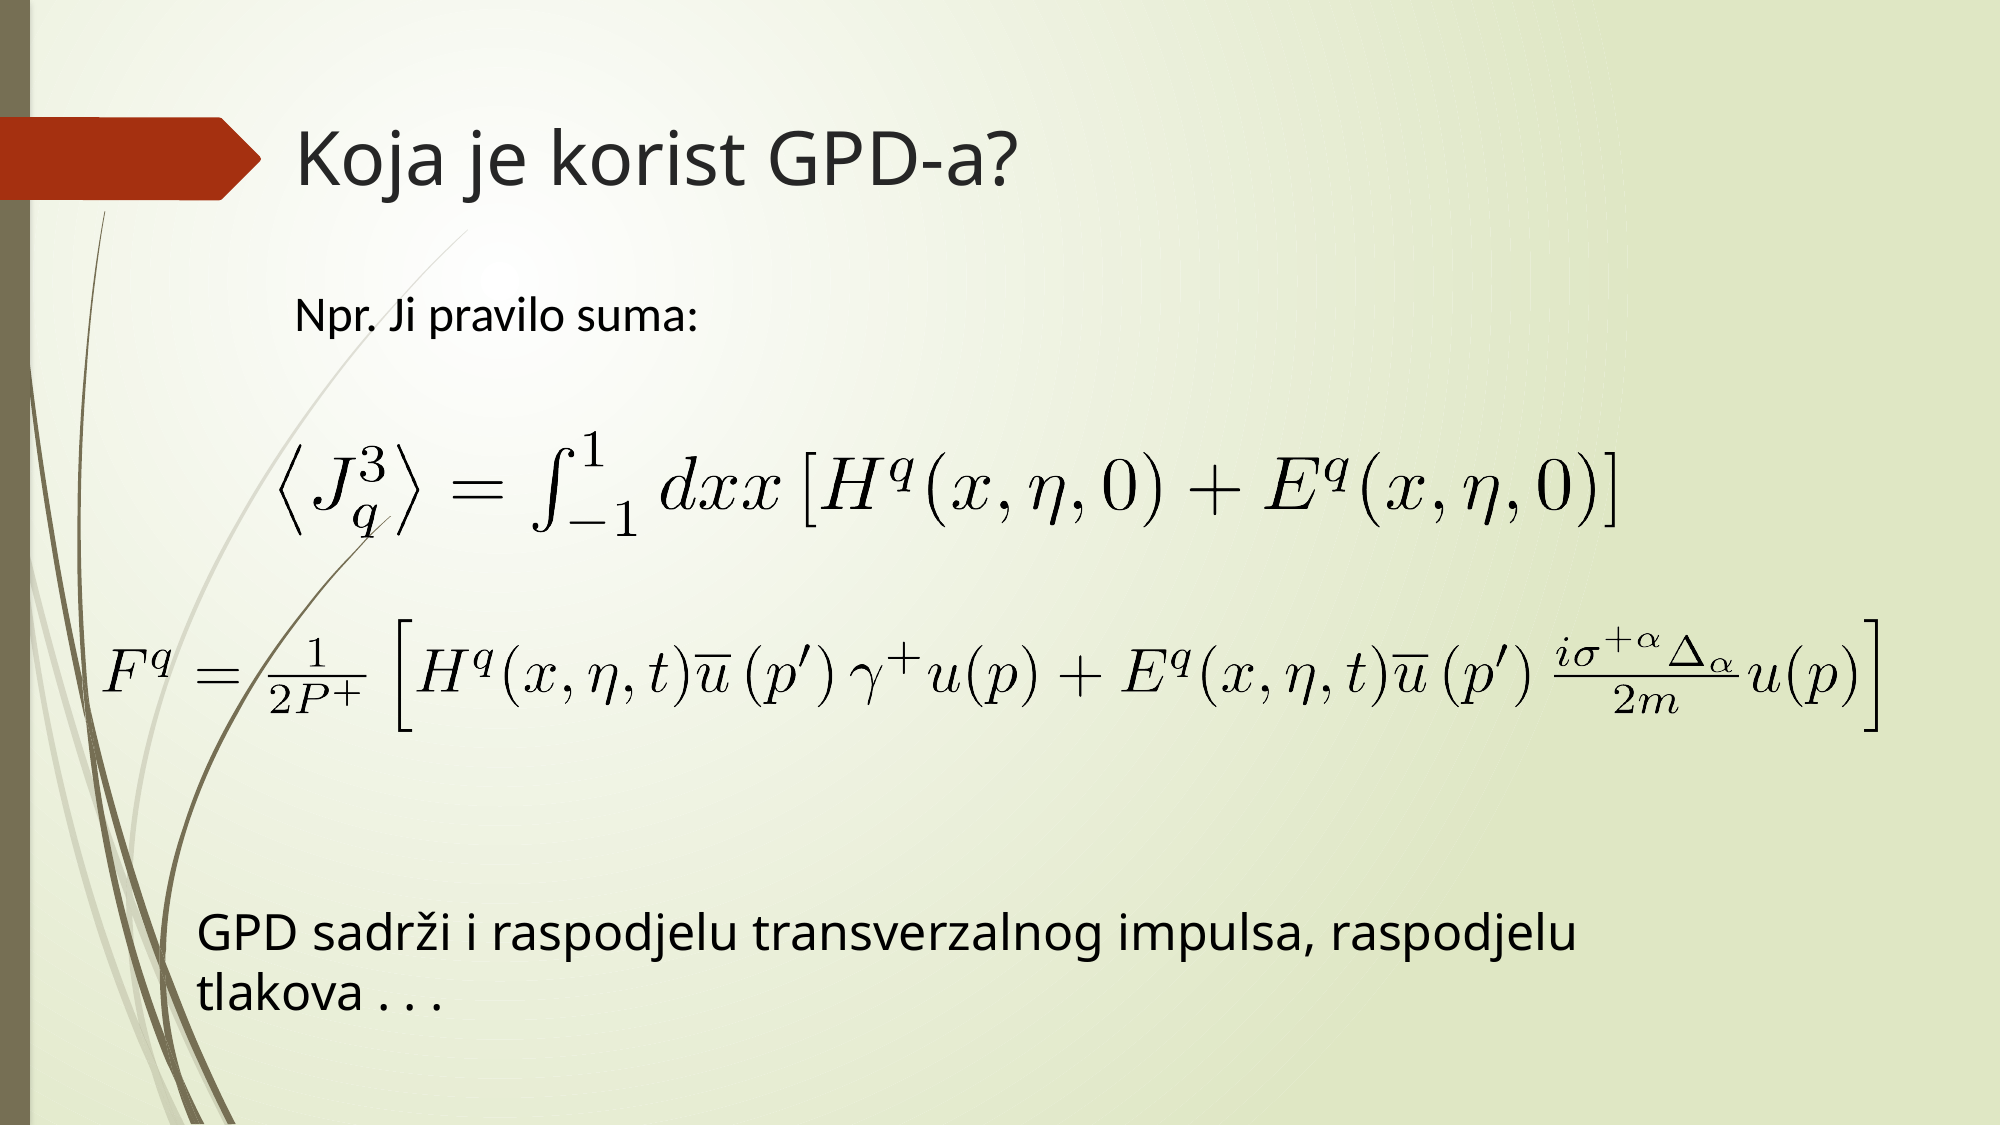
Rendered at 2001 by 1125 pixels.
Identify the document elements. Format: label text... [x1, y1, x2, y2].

text_box GPD sadrži i raspodjelu transverzalnog impulsa, raspodjelu tlakova . . . [181, 893, 1799, 1029]
picture [279, 431, 1615, 539]
text_box Npr. Ji pravilo suma: [279, 274, 1207, 350]
title Koja je korist GPD-a? [279, 102, 1742, 313]
picture [102, 618, 1878, 732]
